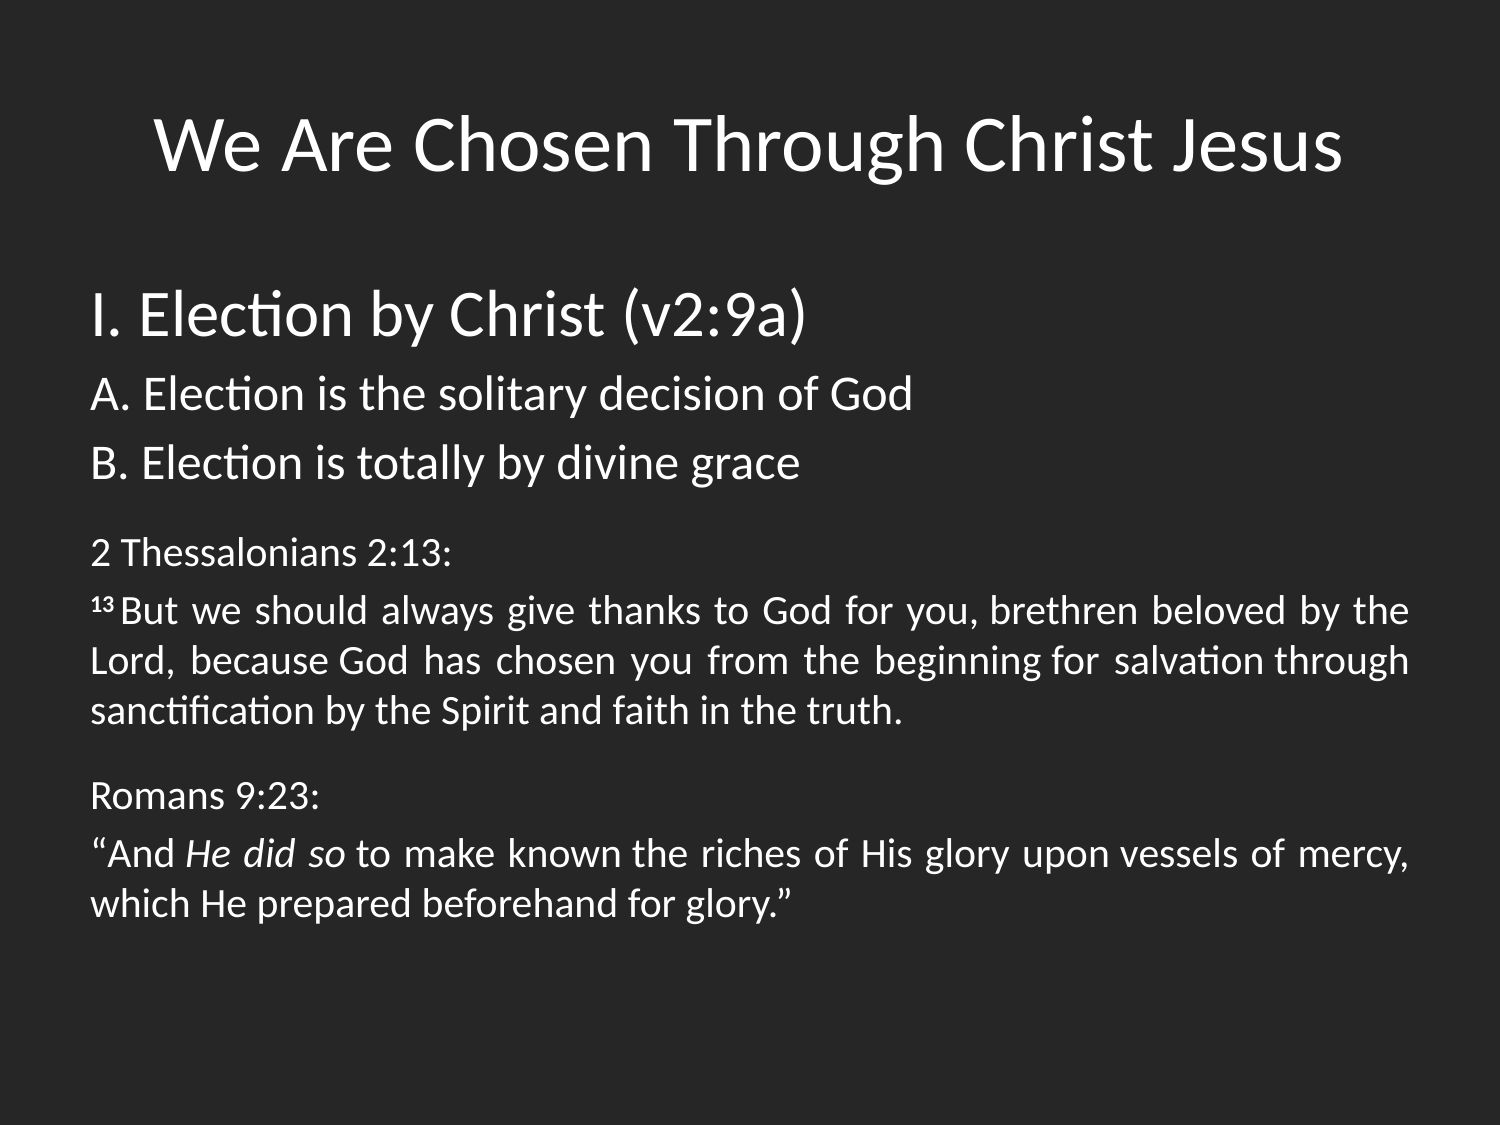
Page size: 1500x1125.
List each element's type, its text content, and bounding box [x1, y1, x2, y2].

list I. Election by Christ (v2:9a) A. Election is the solitary decision of God B. Election is totally by divine grace 2 Thessalonians 2:13: 13 But we should always give thanks to God for you, brethren beloved by the Lord, because God has chosen you from the beginning for salvation through sanctification by the Spirit and faith in the truth. Romans 9:23: “And He did so to make known the riches of His glory upon vessels of mercy, which He prepared beforehand for glory.” [75, 262, 1425, 1005]
title We Are Chosen Through Christ Jesus [75, 45, 1425, 233]
